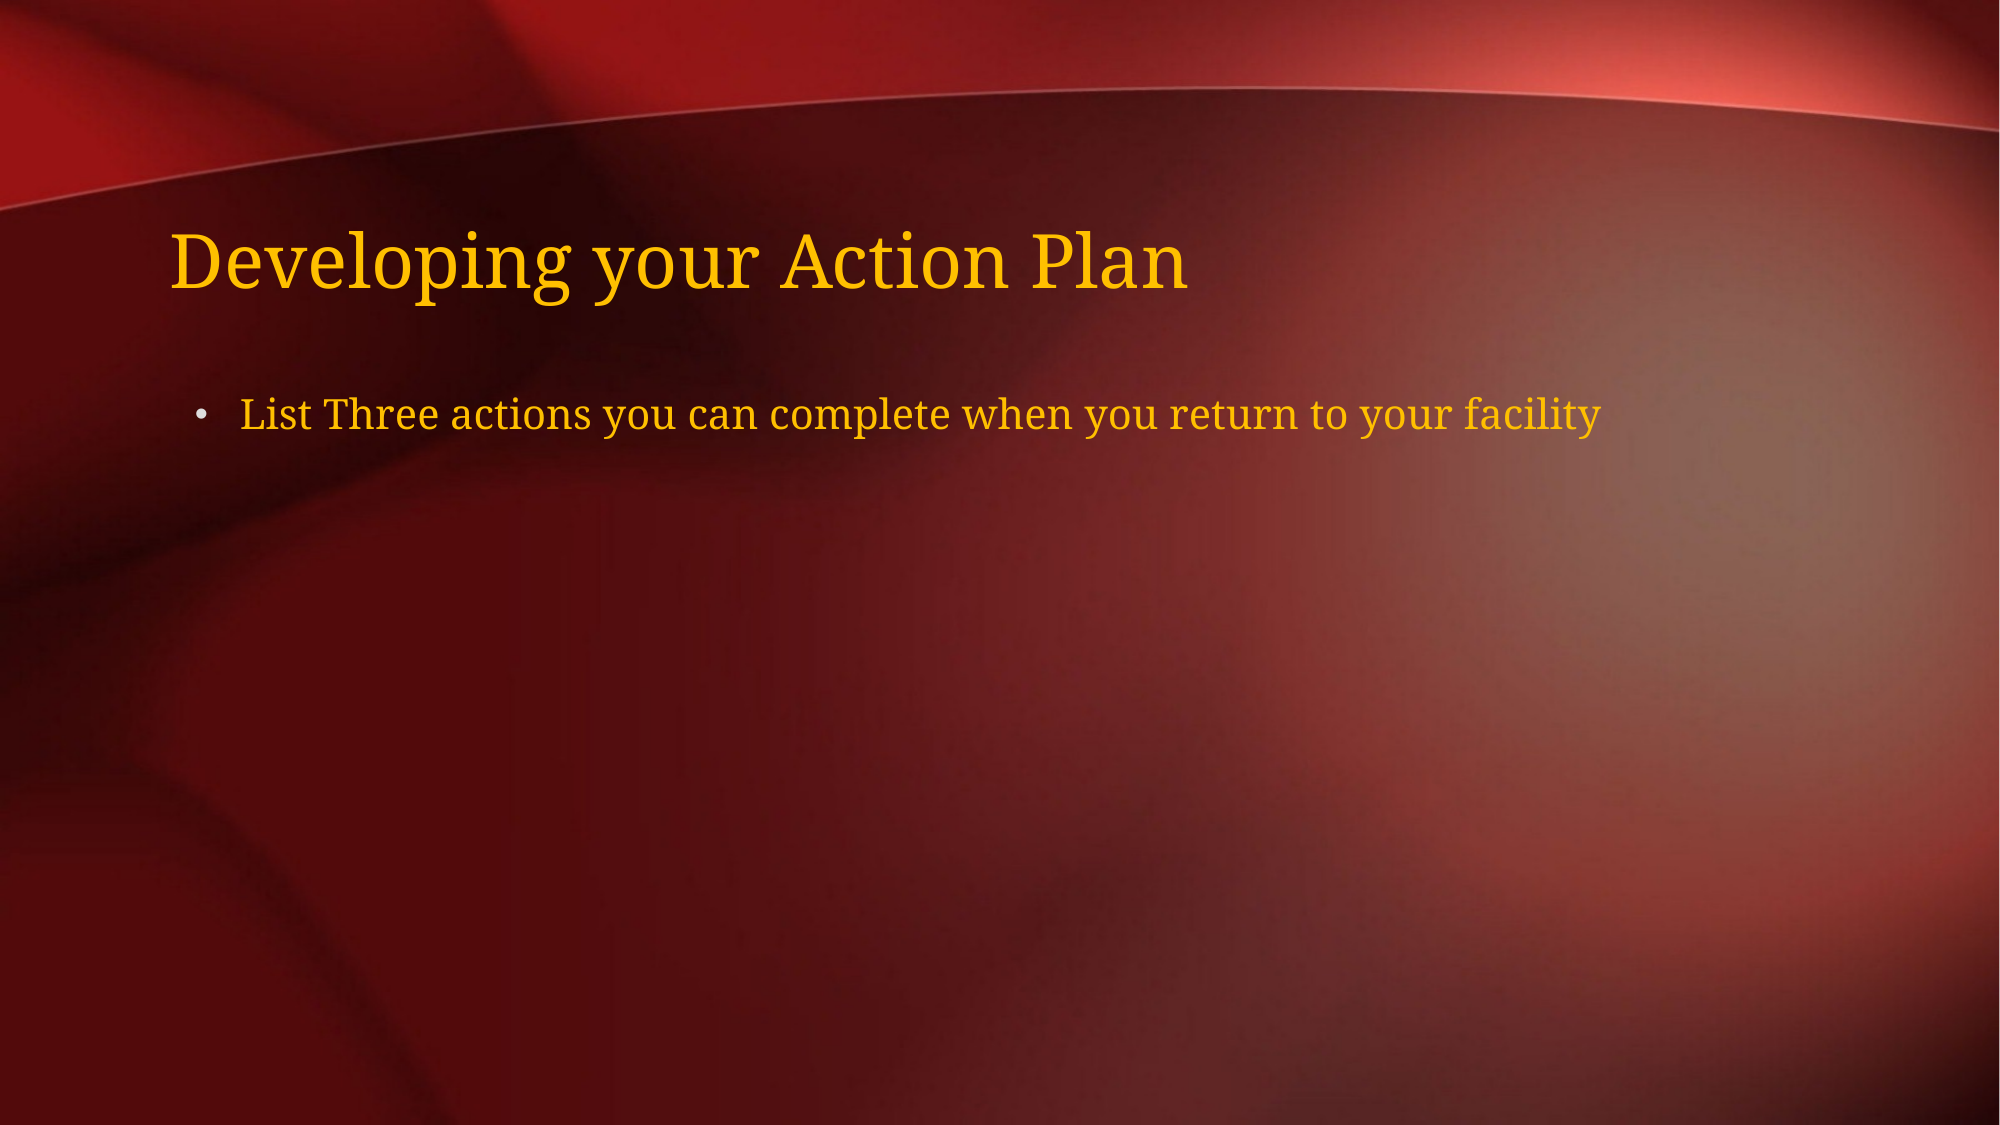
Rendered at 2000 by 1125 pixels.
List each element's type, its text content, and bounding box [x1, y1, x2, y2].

title Developing your Action Plan [149, 187, 1850, 313]
list List Three actions you can complete when you return to your facility [174, 383, 1875, 1055]
picture [0, 0, 2000, 1125]
